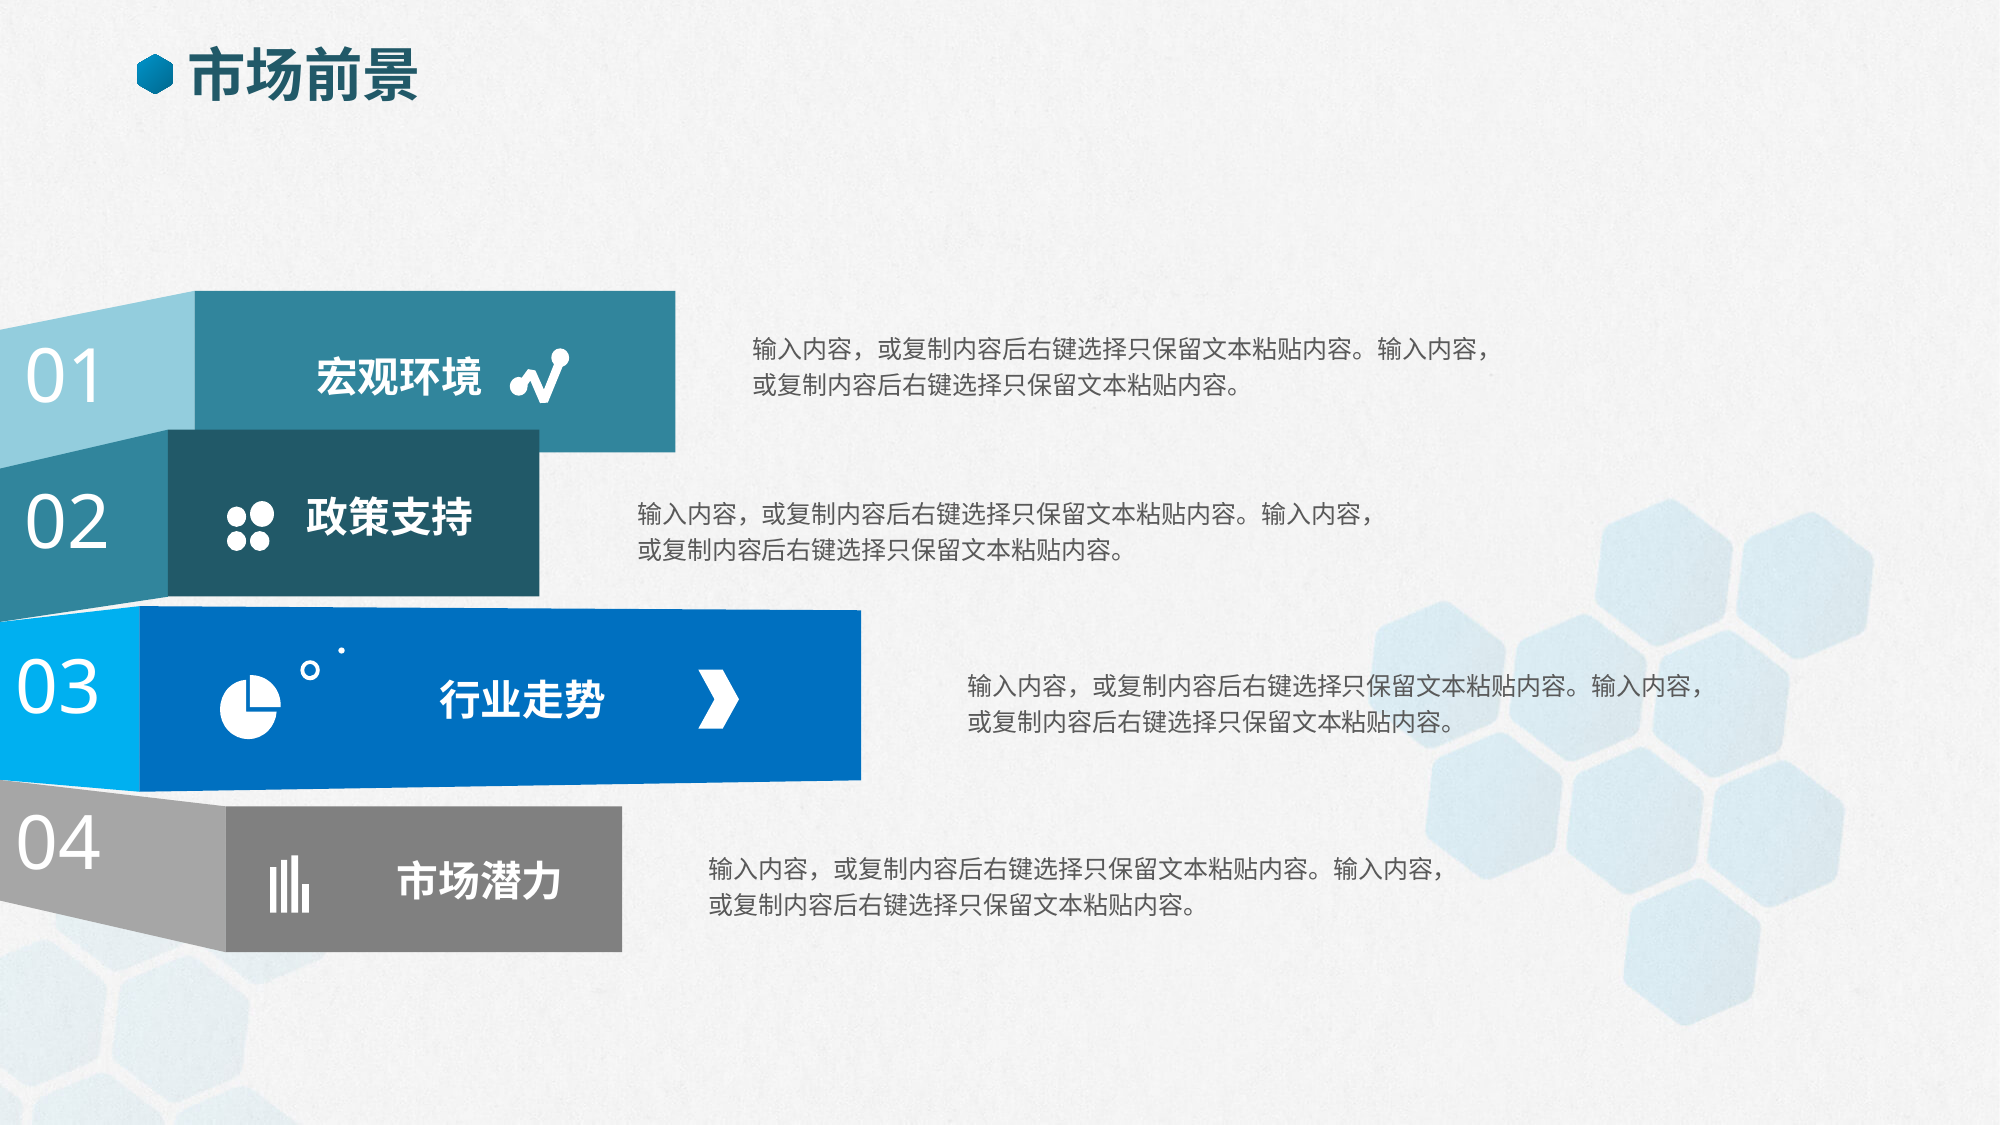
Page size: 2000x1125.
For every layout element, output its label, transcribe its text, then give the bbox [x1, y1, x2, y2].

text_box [0, 429, 540, 604]
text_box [0, 290, 676, 470]
text_box 输入内容，或复制内容后右键选择只保留文本粘贴内容。输入内容，或复制内容后右键选择只保留文本粘贴内容。 [622, 485, 1402, 608]
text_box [0, 779, 623, 953]
text_box 输入内容，或复制内容后右键选择只保留文本粘贴内容。输入内容，或复制内容后右键选择只保留文本粘贴内容。 [952, 656, 1733, 780]
text_box [135, 52, 175, 96]
text_box 市场前景 [173, 30, 611, 116]
text_box 输入内容，或复制内容后右键选择只保留文本粘贴内容。输入内容，或复制内容后右键选择只保留文本粘贴内容。 [737, 320, 1518, 443]
text_box 输入内容，或复制内容后右键选择只保留文本粘贴内容。输入内容，或复制内容后右键选择只保留文本粘贴内容。 [693, 839, 1474, 963]
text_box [0, 605, 862, 792]
picture [0, 0, 2000, 1125]
